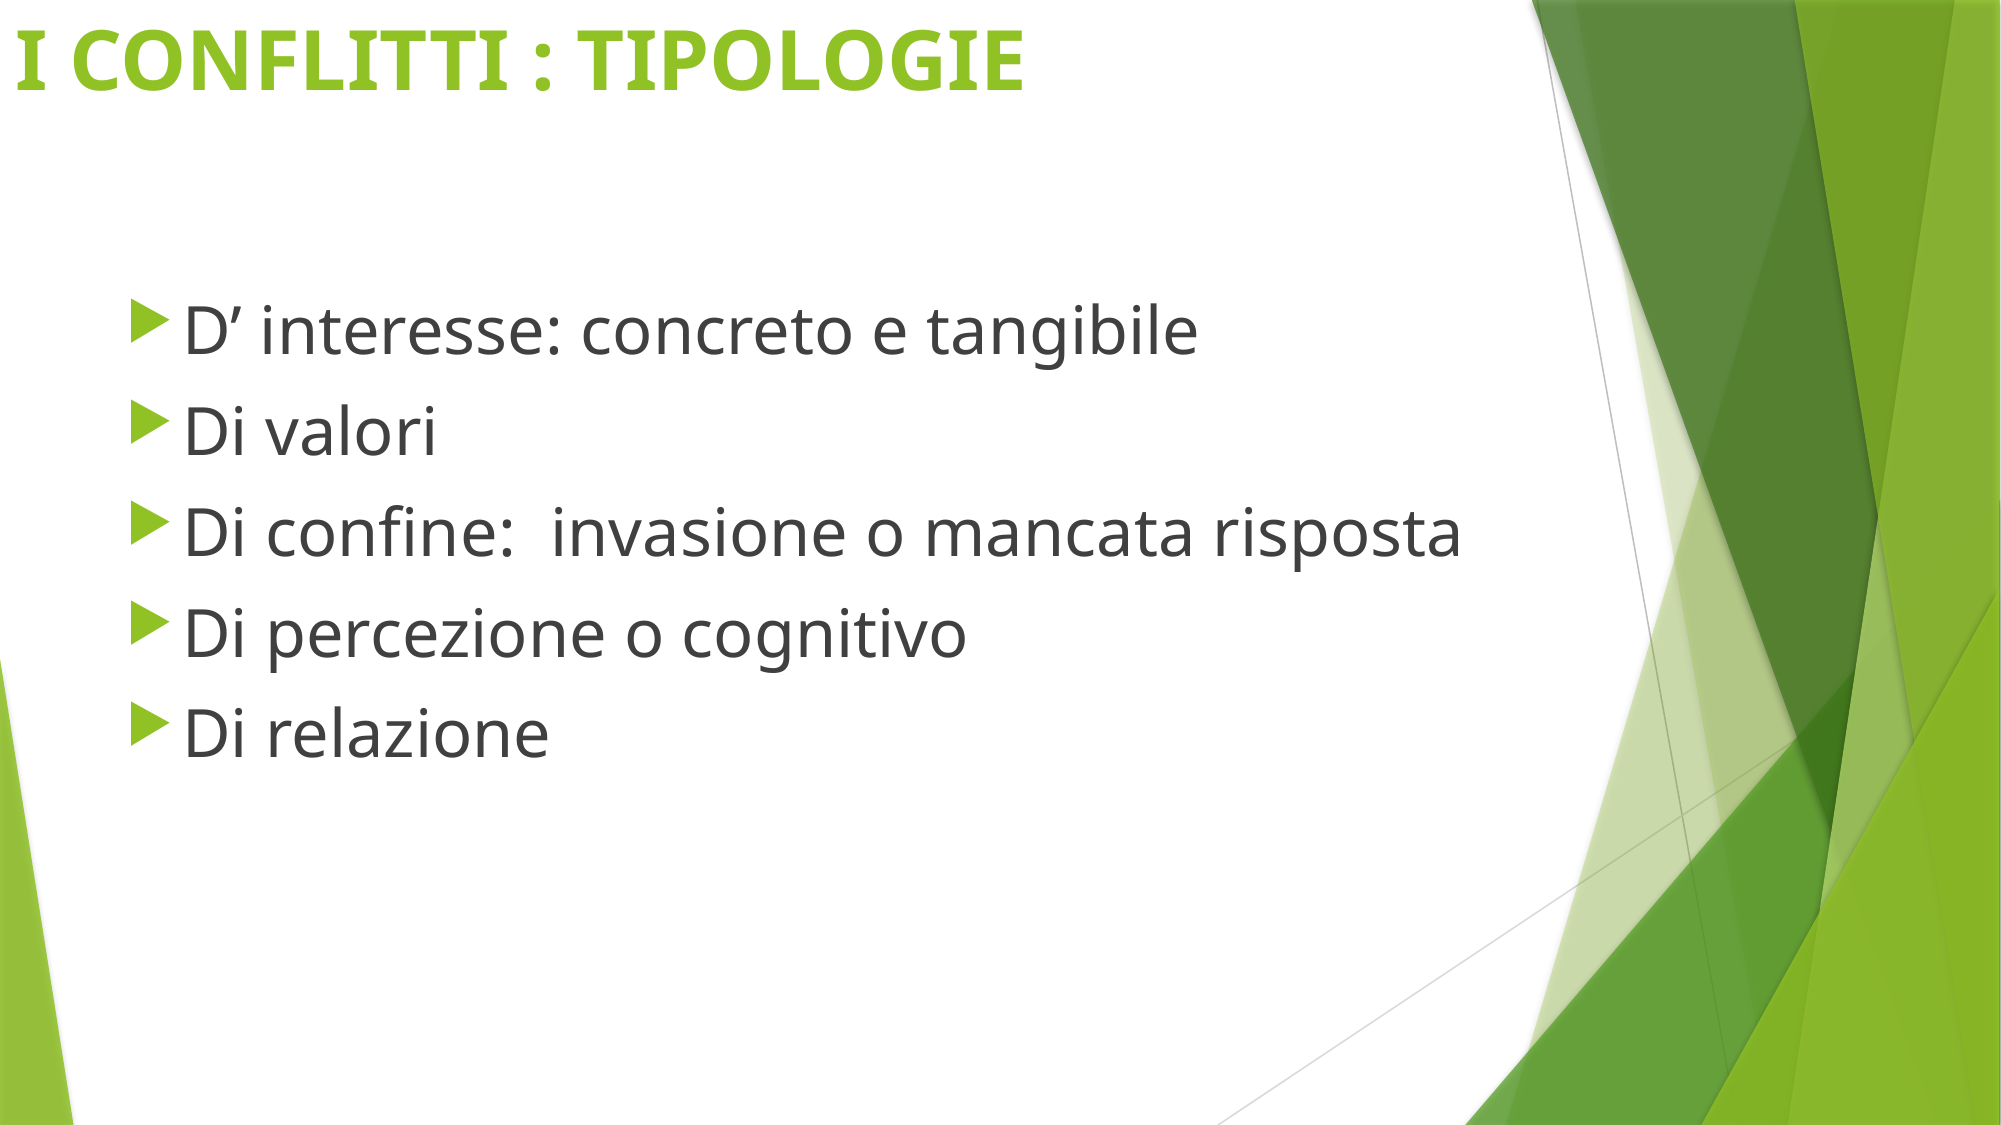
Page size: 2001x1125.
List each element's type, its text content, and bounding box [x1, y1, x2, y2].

list D’ interesse: concreto e tangibile Di valori Di confine: invasione o mancata risposta Di percezione o cognitivo Di relazione [111, 279, 1522, 991]
title I CONFLITTI : TIPOLOGIE [0, 0, 1522, 317]
